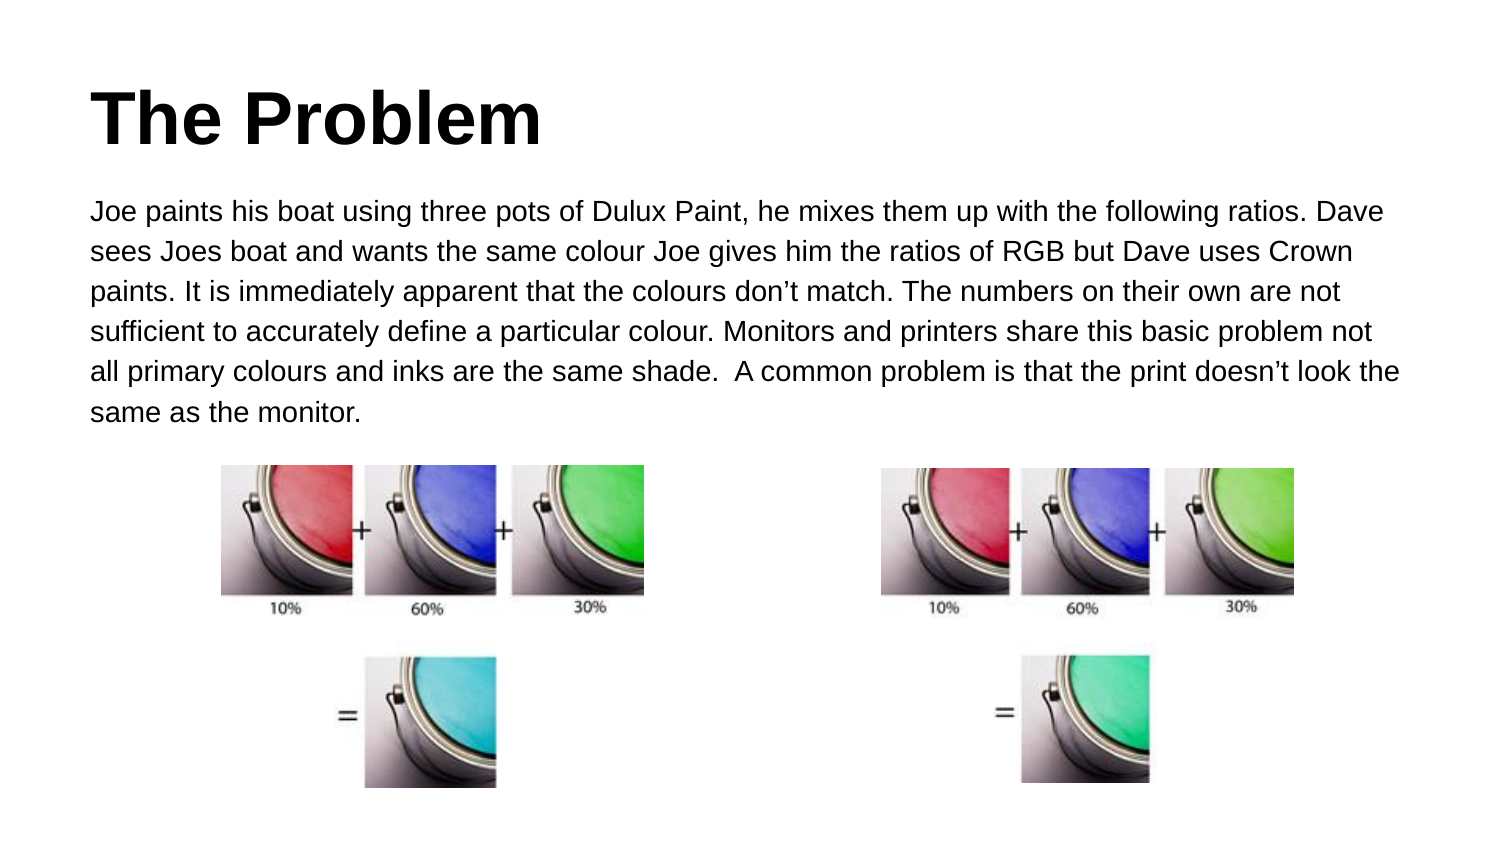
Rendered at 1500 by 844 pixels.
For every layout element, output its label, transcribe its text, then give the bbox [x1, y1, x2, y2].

title The Problem [75, 33, 1425, 171]
list Joe paints his boat using three pots of Dulux Paint, he mixes them up with the following ratios. Dave sees Joes boat and wants the same colour Joe gives him the ratios of RGB but Dave uses Crown paints. It is immediately apparent that the colours don’t match. The numbers on their own are not sufficient to accurately define a particular colour. Monitors and printers share this basic problem not all primary colours and inks are the same shade. A common problem is that the print doesn’t look the same as the monitor. [75, 171, 1425, 783]
picture [881, 468, 1294, 783]
picture [221, 465, 644, 788]
